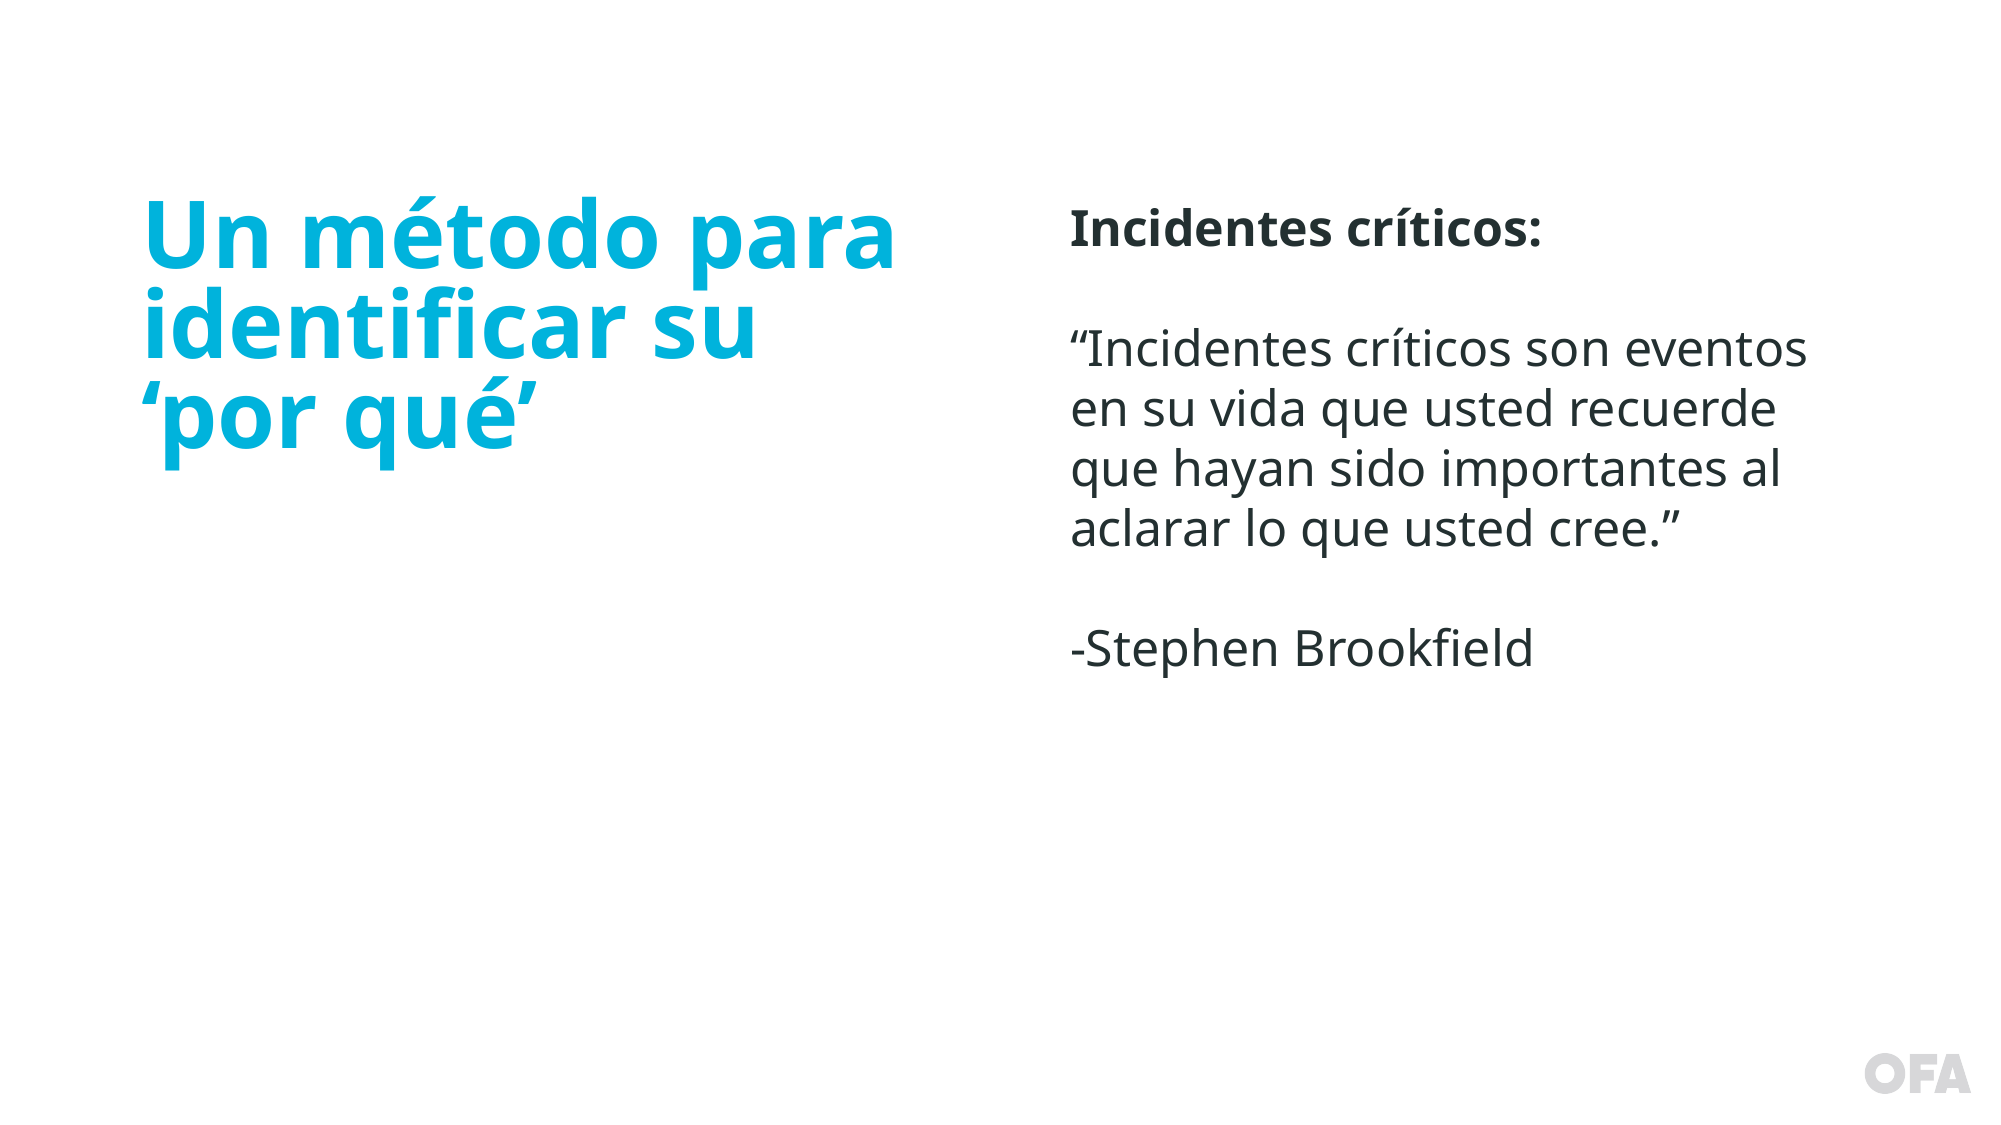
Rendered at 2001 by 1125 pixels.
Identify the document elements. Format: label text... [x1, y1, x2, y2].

text_box Un método para identificar su ‘por qué’ [126, 189, 920, 474]
text_box Incidentes críticos: “Incidentes críticos son eventos en su vida que usted recuerde que hayan sido importantes al aclarar lo que usted cree.” -Stephen Brookfield [1055, 188, 1850, 684]
picture [1863, 1052, 1972, 1095]
